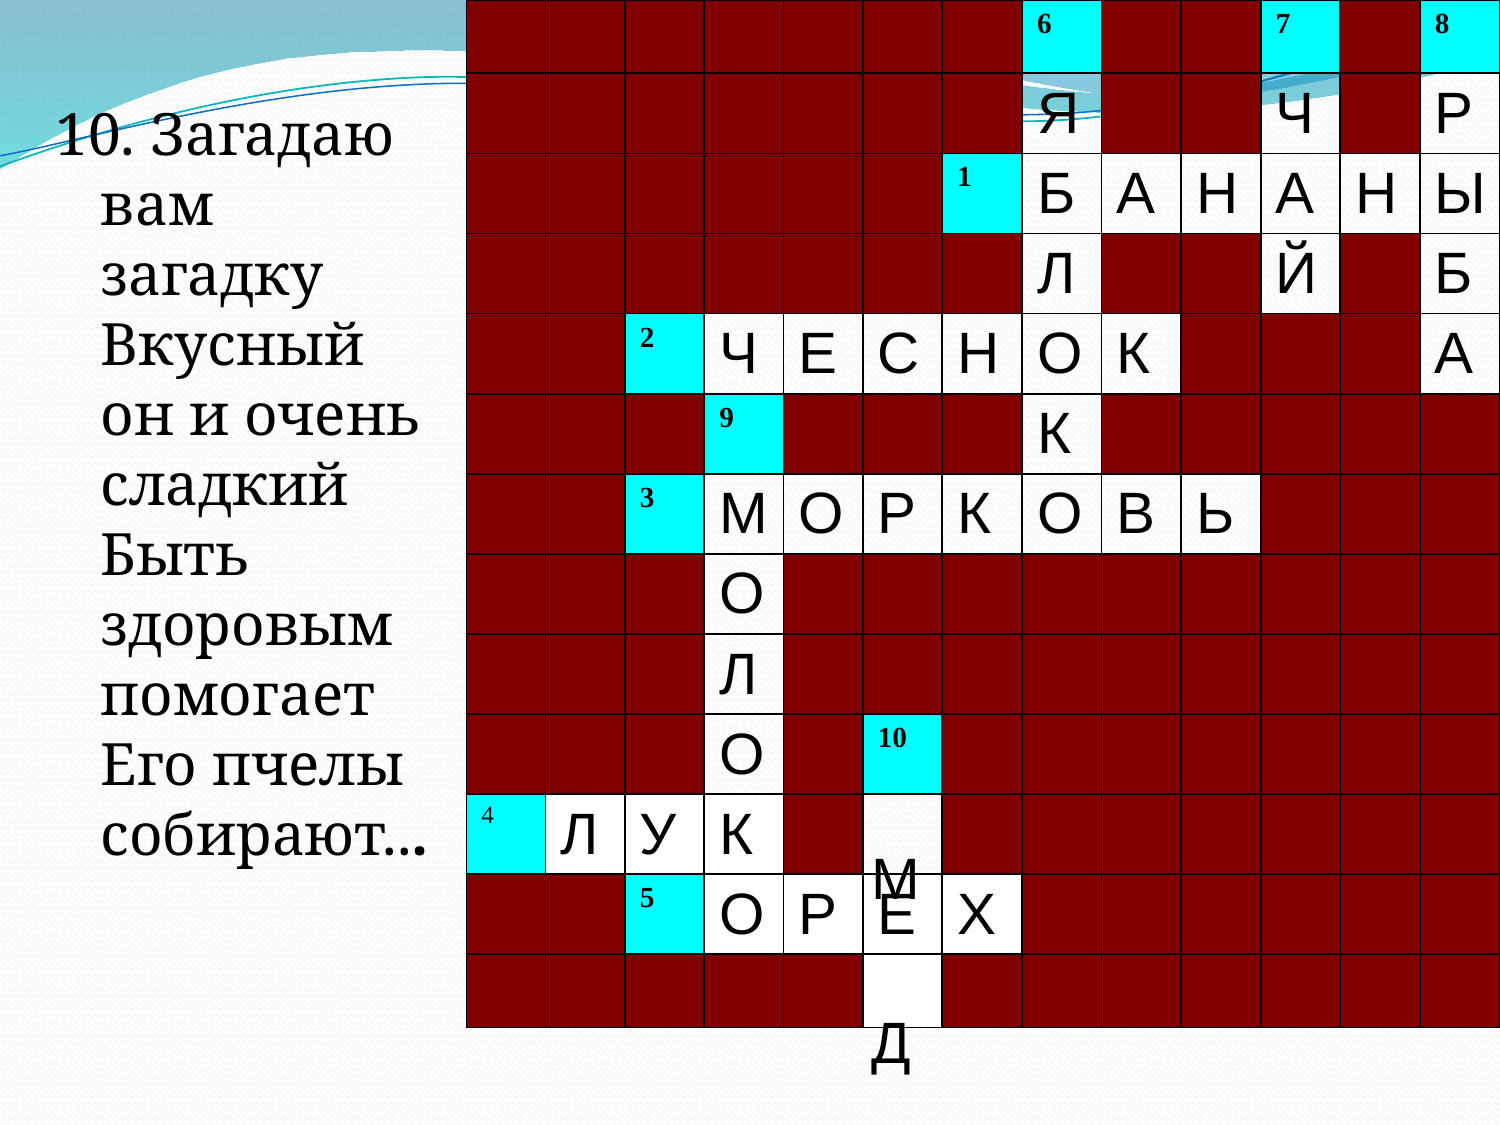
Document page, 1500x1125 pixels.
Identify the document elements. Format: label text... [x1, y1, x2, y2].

table_cell [467, 74, 545, 153]
table_cell А [1421, 314, 1499, 393]
table_cell [1421, 795, 1499, 873]
table_cell [784, 154, 862, 233]
table_cell [864, 74, 941, 153]
table_cell [626, 715, 703, 793]
table_cell [626, 234, 703, 313]
table_cell [1421, 715, 1499, 793]
table_cell О [1023, 314, 1101, 393]
table_cell [784, 715, 862, 793]
table_cell [1023, 795, 1101, 873]
table_cell 5 [626, 875, 703, 953]
table_cell [864, 795, 941, 834]
table_cell О [1023, 475, 1101, 553]
table_cell [546, 74, 624, 153]
table_header [1182, 1, 1260, 72]
table_cell [1421, 955, 1499, 1027]
table_cell [1262, 795, 1339, 873]
table_cell [864, 154, 941, 233]
table_cell [1182, 555, 1260, 633]
table_cell [467, 234, 545, 313]
table_cell Л [546, 795, 624, 873]
table_cell 10 [864, 715, 941, 793]
table_cell Н [1182, 154, 1260, 233]
table_cell [1262, 314, 1339, 393]
table_header [467, 1, 545, 72]
table_cell [1182, 314, 1260, 393]
table_cell [864, 234, 941, 313]
table_cell О [705, 875, 783, 953]
table_header [546, 1, 624, 72]
table_cell О [784, 475, 862, 553]
table_cell [1421, 395, 1499, 473]
table_cell [705, 955, 783, 1027]
table_cell [1102, 74, 1180, 153]
table_cell [943, 74, 1021, 153]
table_header 6 [1023, 1, 1101, 72]
table_cell [784, 555, 862, 633]
table_cell [1102, 555, 1180, 633]
table_cell [943, 715, 1021, 793]
table_cell [467, 875, 545, 953]
table_cell Б [1421, 234, 1499, 313]
table_cell [1262, 395, 1339, 473]
table_cell [943, 635, 1021, 713]
table_cell [546, 234, 624, 313]
table_cell [467, 715, 545, 793]
table_header 7 [1262, 1, 1339, 72]
table_cell [1182, 635, 1260, 713]
table_cell [1341, 875, 1419, 953]
table_cell К [705, 795, 783, 873]
table_cell [626, 635, 703, 713]
table_cell О [705, 555, 783, 633]
table_cell [1102, 955, 1180, 1027]
table_cell [1102, 234, 1180, 313]
table_cell [1262, 635, 1339, 713]
table_cell [864, 395, 941, 473]
table_cell [1341, 555, 1419, 633]
table_cell [784, 395, 862, 473]
table_cell Ч [705, 314, 783, 393]
table_cell Н [943, 314, 1021, 393]
table_cell 3 [626, 475, 703, 553]
table_cell [467, 395, 545, 473]
table_cell [1421, 875, 1499, 953]
table_cell [1341, 234, 1419, 313]
table_cell [626, 955, 703, 1027]
table_cell [1102, 795, 1180, 873]
table_cell [1262, 955, 1339, 1027]
table_cell [1341, 795, 1419, 873]
table_cell [784, 74, 862, 153]
table_cell Р [1421, 74, 1499, 153]
table_cell [467, 314, 545, 393]
table_cell М [705, 475, 783, 553]
table_cell [546, 875, 624, 953]
table_cell [1182, 715, 1260, 793]
table_header [1341, 1, 1419, 72]
table_cell [546, 555, 624, 633]
table_cell [467, 475, 545, 553]
table_cell [1182, 74, 1260, 153]
table_header [626, 1, 703, 72]
table_cell [864, 635, 941, 713]
table_cell [546, 635, 624, 713]
table_cell [1421, 555, 1499, 633]
table_cell [1341, 74, 1419, 153]
table_cell [1341, 475, 1419, 553]
table_cell 2 [626, 314, 703, 393]
table_cell [1102, 395, 1180, 473]
table_cell [546, 475, 624, 553]
table_cell Н [1341, 154, 1419, 233]
table_cell [626, 154, 703, 233]
table_cell [1341, 955, 1419, 1027]
table_cell [467, 154, 545, 233]
table_cell [943, 555, 1021, 633]
table_cell [467, 635, 545, 713]
table_cell [943, 234, 1021, 313]
table_header [784, 1, 862, 72]
table_cell А [1262, 154, 1339, 233]
table_cell [1023, 715, 1101, 793]
table_cell [784, 955, 856, 1027]
table_cell [1102, 715, 1180, 793]
table_cell К [943, 475, 1021, 553]
table_cell Ы [1421, 154, 1499, 233]
list М Д [856, 834, 951, 1125]
table_cell 4 [467, 795, 545, 873]
table_cell [546, 314, 624, 393]
table_cell [1023, 555, 1101, 633]
table_cell 1 [943, 154, 1021, 233]
table_cell [784, 234, 862, 313]
table_cell [784, 635, 862, 713]
table_header [943, 1, 1021, 72]
table_cell [1023, 635, 1101, 713]
table_cell [1182, 795, 1260, 873]
table_cell [784, 795, 862, 873]
table_cell С [864, 314, 941, 393]
table_cell [546, 395, 624, 473]
table_cell [1262, 875, 1339, 953]
table_cell [943, 795, 1021, 873]
table_cell [1262, 715, 1339, 793]
table_cell [1262, 555, 1339, 633]
table_cell [467, 955, 545, 1027]
table_cell 9 [705, 395, 783, 473]
table_cell [1023, 955, 1101, 1027]
table_cell Ч [1262, 74, 1339, 153]
table_cell Я [1023, 74, 1101, 153]
table_cell [1182, 875, 1260, 953]
table_header [1102, 1, 1180, 72]
table_cell [546, 955, 624, 1027]
table_cell Л [1023, 234, 1101, 313]
table_cell [1421, 635, 1499, 713]
table_cell [943, 395, 1021, 473]
table_cell [1262, 475, 1339, 553]
table_cell Л [705, 635, 783, 713]
table_header [705, 1, 783, 72]
table_cell Ь [1182, 475, 1260, 553]
table_cell [1341, 395, 1419, 473]
table_cell [626, 395, 703, 473]
table_cell [1182, 395, 1260, 473]
table_cell К [1023, 395, 1101, 473]
table_cell [626, 555, 703, 633]
table_cell [1102, 875, 1180, 953]
table_cell [1182, 955, 1260, 1027]
table_cell [467, 555, 545, 633]
table_cell Х [951, 875, 1021, 953]
table_cell [1341, 715, 1419, 793]
table_cell [1182, 234, 1260, 313]
list 10. Загадаю вам загадку Вкусный он и очень сладкий Быть здоровым помогает Его пчелы собирают... [41, 90, 455, 1005]
table_cell [1023, 875, 1101, 953]
table_cell [1421, 475, 1499, 553]
table_cell Е [784, 314, 862, 393]
table_cell [1341, 635, 1419, 713]
table_cell В [1102, 475, 1180, 553]
table_cell [1341, 314, 1419, 393]
table_cell [864, 555, 941, 633]
table_cell Р [864, 475, 941, 553]
table_cell Р [784, 875, 856, 953]
table_cell К [1102, 314, 1180, 393]
table_cell Б [1023, 154, 1101, 233]
table_cell У [626, 795, 703, 873]
table_cell А [1102, 154, 1180, 233]
table_cell [546, 715, 624, 793]
table_cell О [705, 715, 783, 793]
table_cell Й [1262, 234, 1339, 313]
table_cell [705, 234, 783, 313]
table_cell [626, 74, 703, 153]
table_cell [705, 74, 783, 153]
table_cell [546, 154, 624, 233]
table_cell [951, 955, 1021, 1027]
table_cell [705, 154, 783, 233]
table_header [864, 1, 941, 72]
table_cell [1102, 635, 1180, 713]
table_header 8 [1421, 1, 1499, 72]
